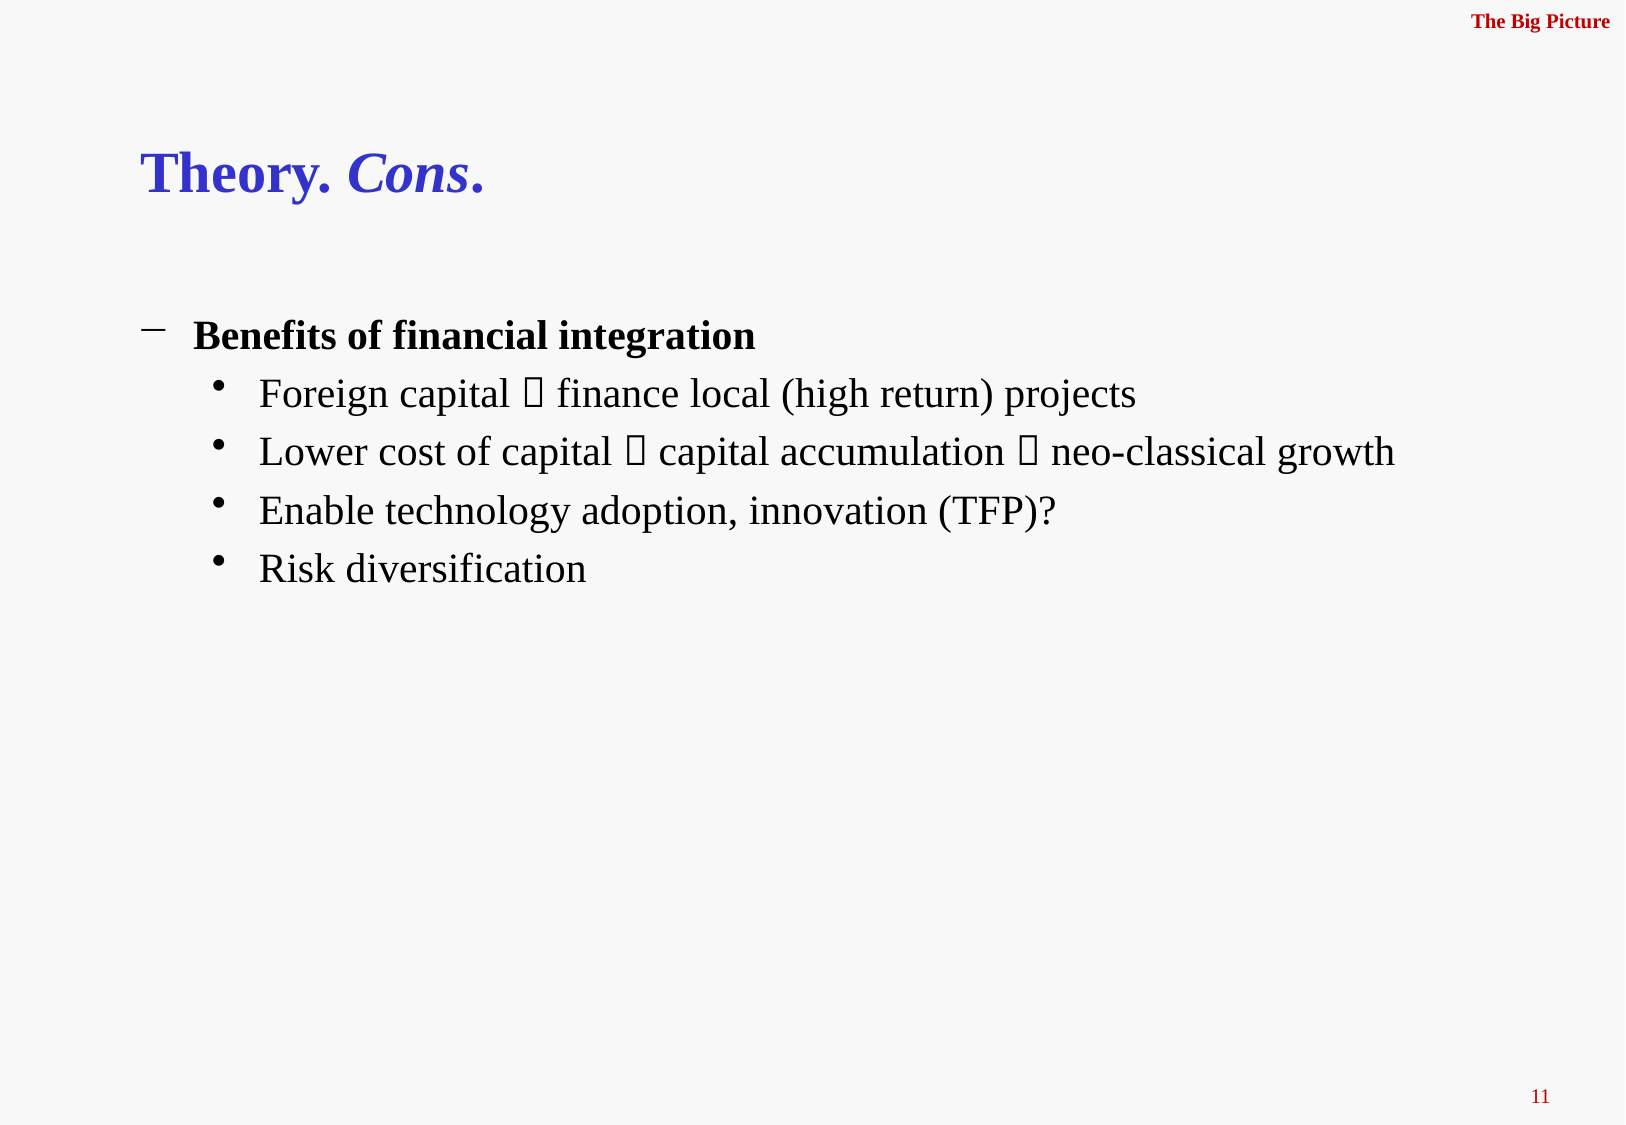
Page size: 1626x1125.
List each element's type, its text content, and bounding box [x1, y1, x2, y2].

list Benefits of financial integration Foreign capital  finance local (high return) projects Lower cost of capital  capital accumulation  neo-classical growth Enable technology adoption, innovation (TFP)? Risk diversification [121, 299, 1576, 1001]
title Theory. Cons. [124, 87, 1576, 251]
slide_number 11 [1499, 1074, 1566, 1125]
text_box The Big Picture [1024, 0, 1625, 38]
